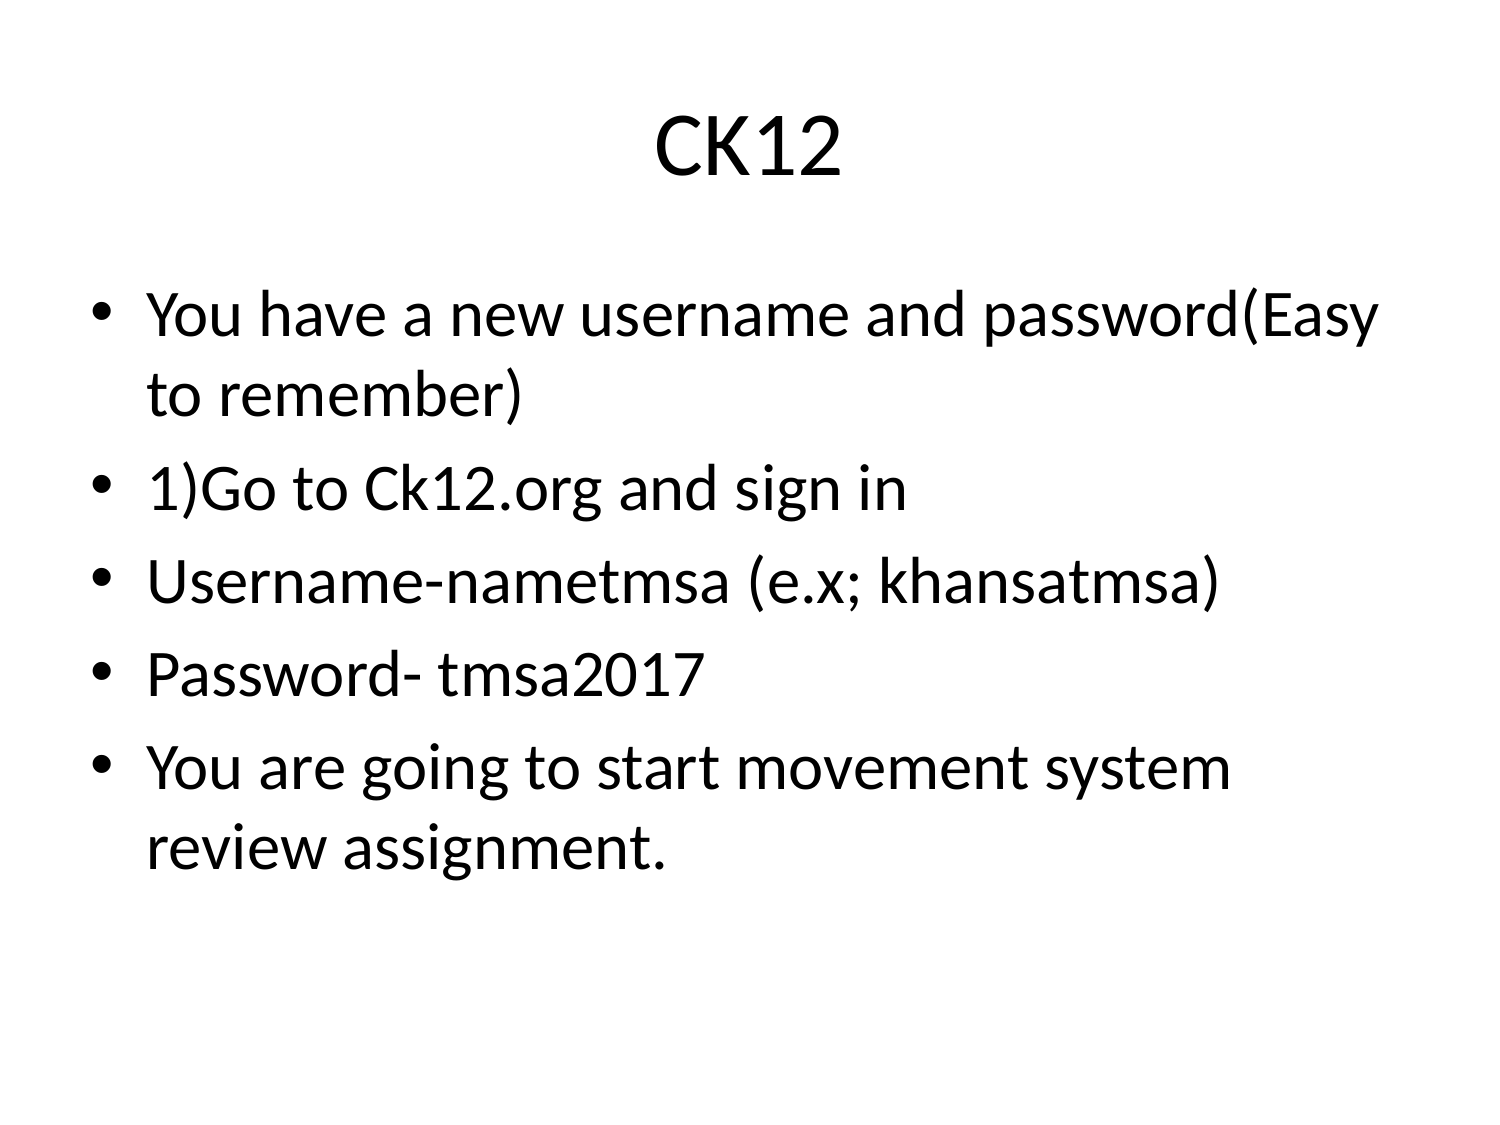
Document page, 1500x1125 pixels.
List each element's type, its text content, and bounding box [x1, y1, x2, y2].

list You have a new username and password(Easy to remember) 1)Go to Ck12.org and sign in Username-nametmsa (e.x; khansatmsa) Password- tmsa2017 You are going to start movement system review assignment. [75, 262, 1425, 1005]
title CK12 [75, 45, 1425, 233]
